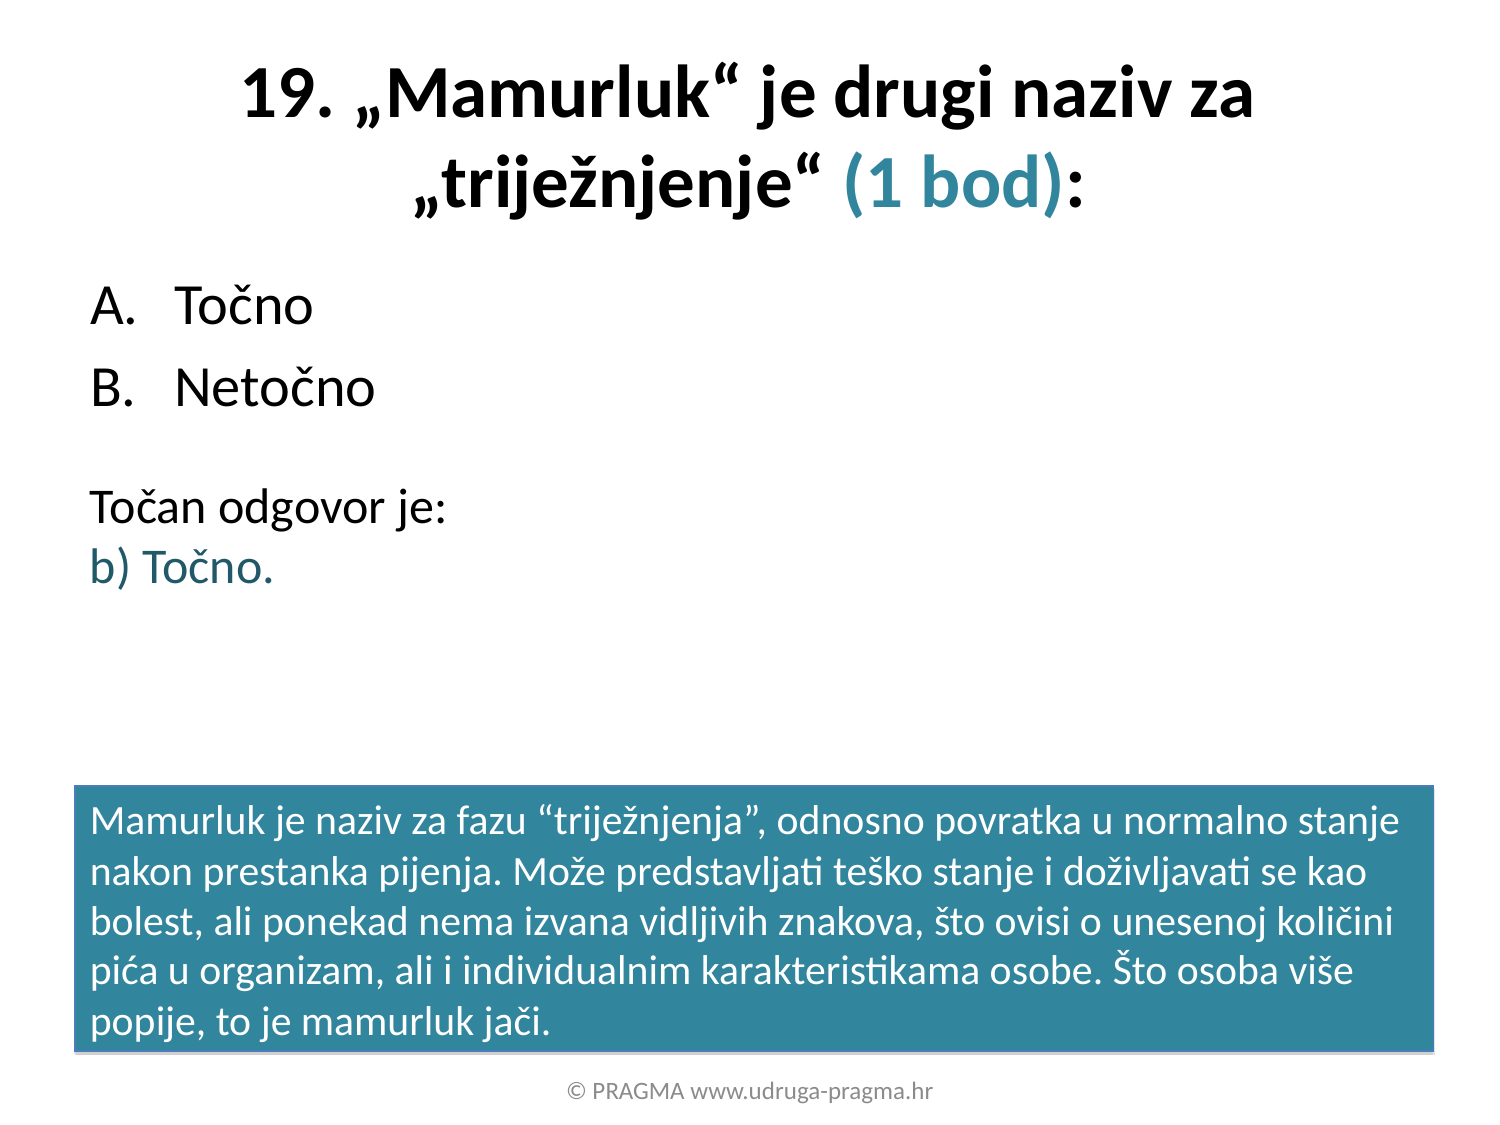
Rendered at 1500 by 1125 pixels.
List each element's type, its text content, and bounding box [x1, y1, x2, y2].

text_box b) Točno. [74, 526, 1469, 602]
text_box Mamurluk je naziv za fazu “triježnjenja”, odnosno povratka u normalno stanje nakon prestanka pijenja. Može predstavljati teško stanje i doživljavati se kao bolest, ali ponekad nema izvana vidljivih znakova, što ovisi o unesenoj količini pića u organizam, ali i individualnim karakteristikama osobe. Što osoba više popije, to je mamurluk jači. [75, 785, 1434, 1051]
footer © PRAGMA www.udruga-pragma.hr [512, 1053, 988, 1125]
list Točno Netočno [75, 259, 1425, 526]
text_box Točan odgovor je: [74, 465, 772, 526]
title 19. „Mamurluk“ je drugi naziv za „triježnjenje“ (1 bod): [44, 14, 1452, 251]
